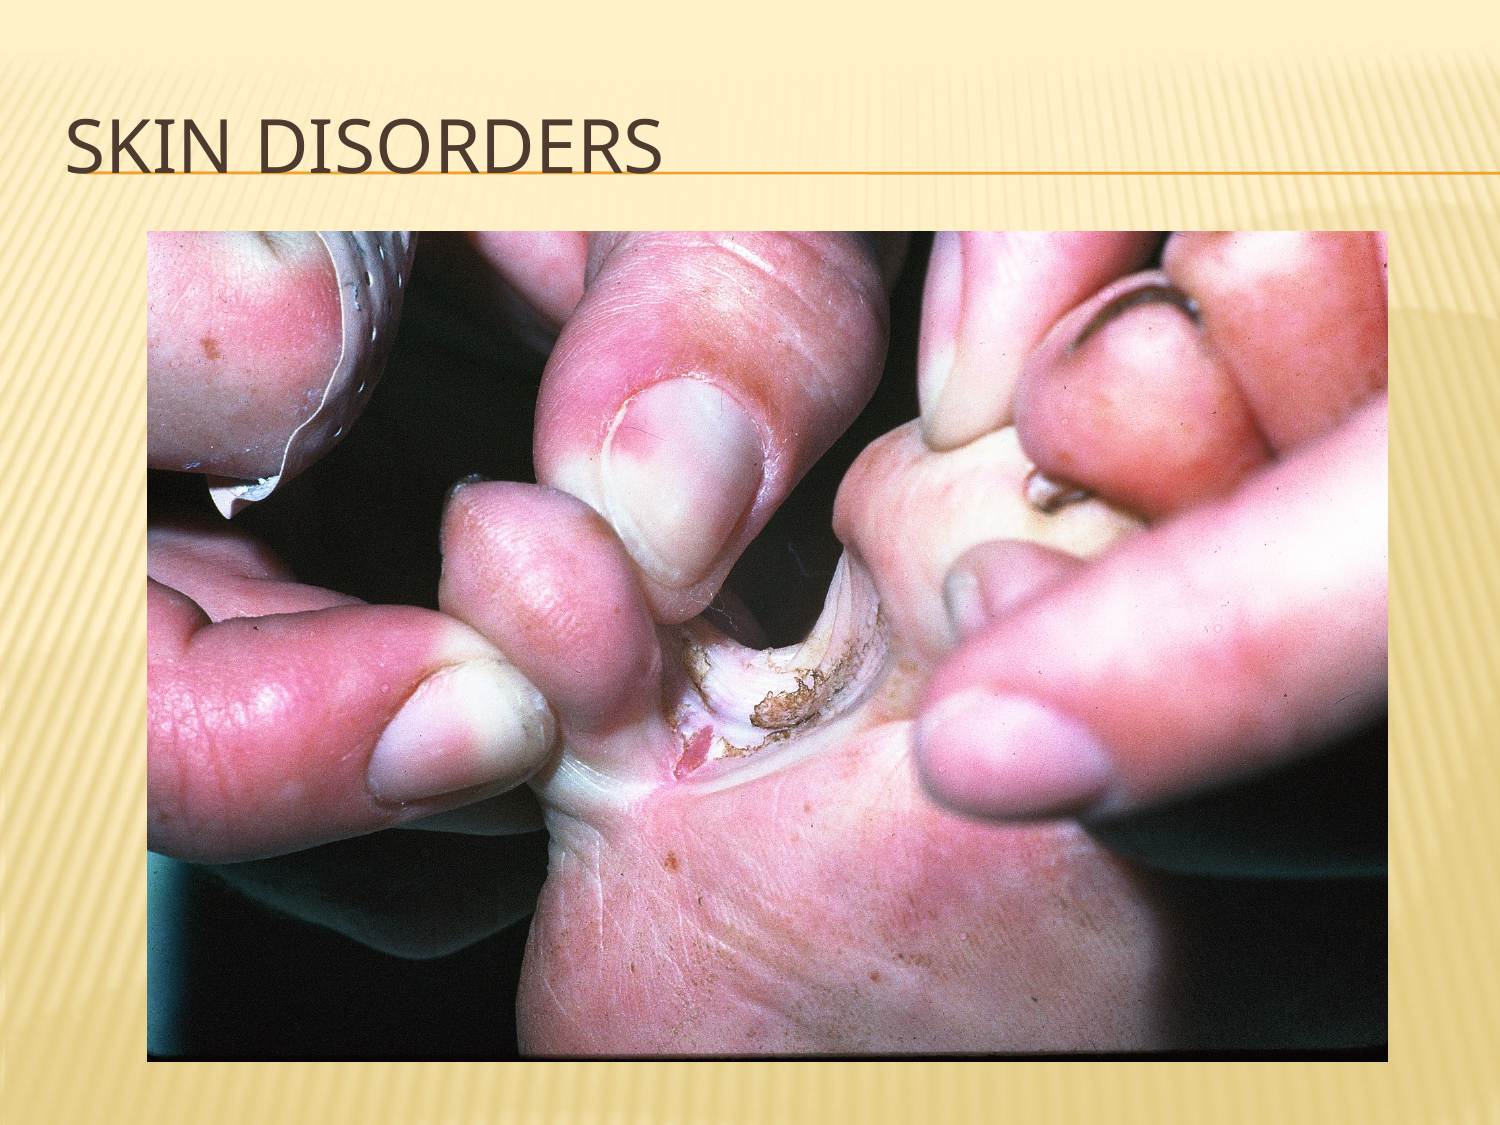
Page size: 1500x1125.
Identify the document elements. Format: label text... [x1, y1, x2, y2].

title Skin Disorders [50, 75, 1475, 213]
picture [147, 231, 1389, 1063]
